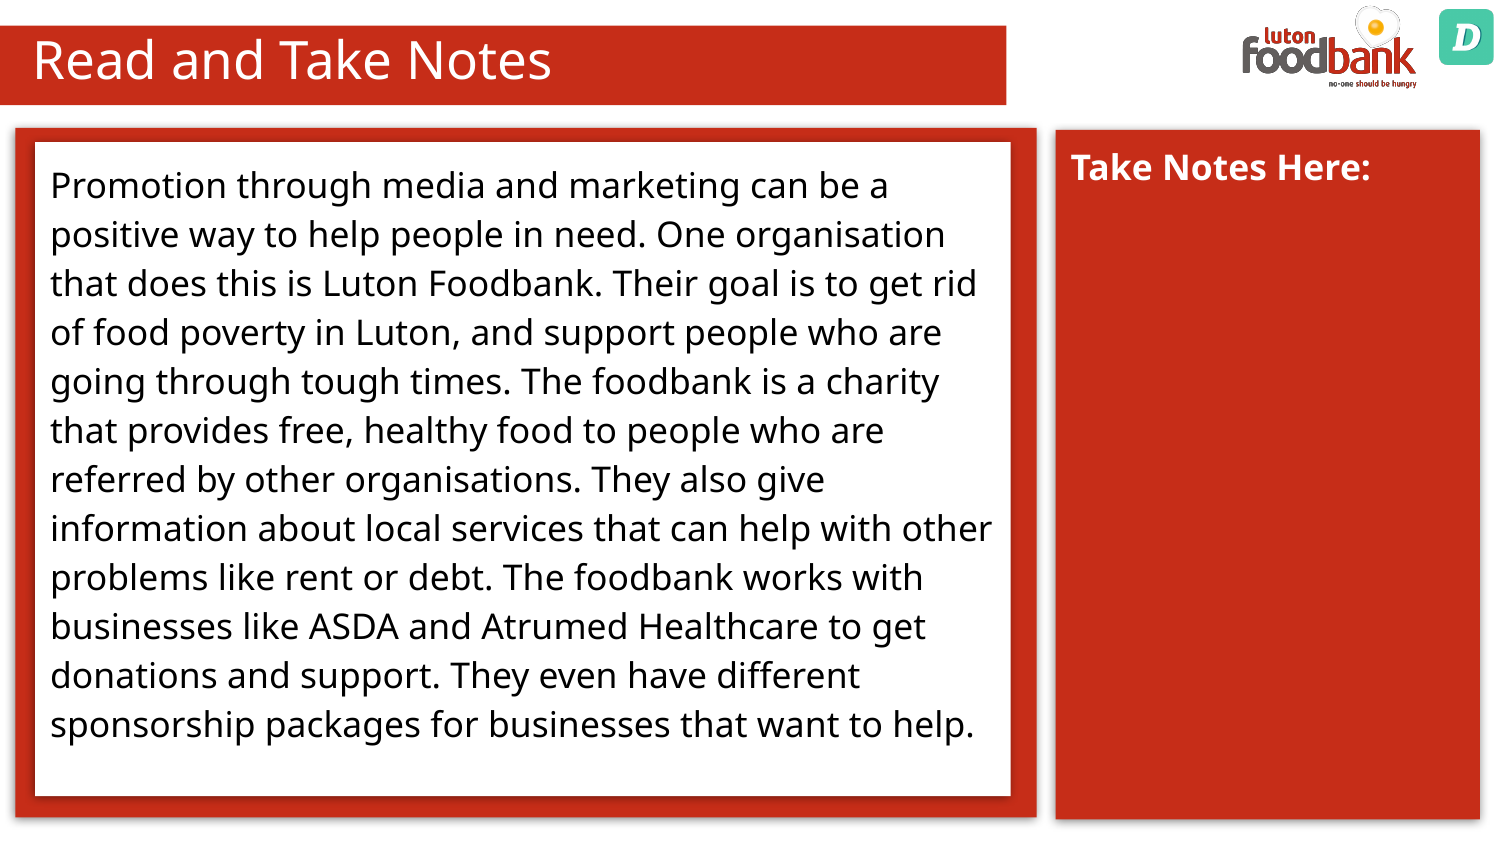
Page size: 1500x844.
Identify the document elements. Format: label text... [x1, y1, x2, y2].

subtitle Promotion through media and marketing can be a positive way to help people in need. One organisation that does this is Luton Foodbank. Their goal is to get rid of food poverty in Luton, and support people who are going through tough times. The foodbank is a charity that provides free, healthy food to people who are referred by other organisations. They also give information about local services that can help with other problems like rent or debt. The foodbank works with businesses like ASDA and Atrumed Healthcare to get donations and support. They even have different sponsorship packages for businesses that want to help. [35, 142, 1011, 797]
title Read and Take Notes [17, 11, 1085, 106]
picture [1439, 9, 1494, 65]
picture [1227, 0, 1432, 104]
